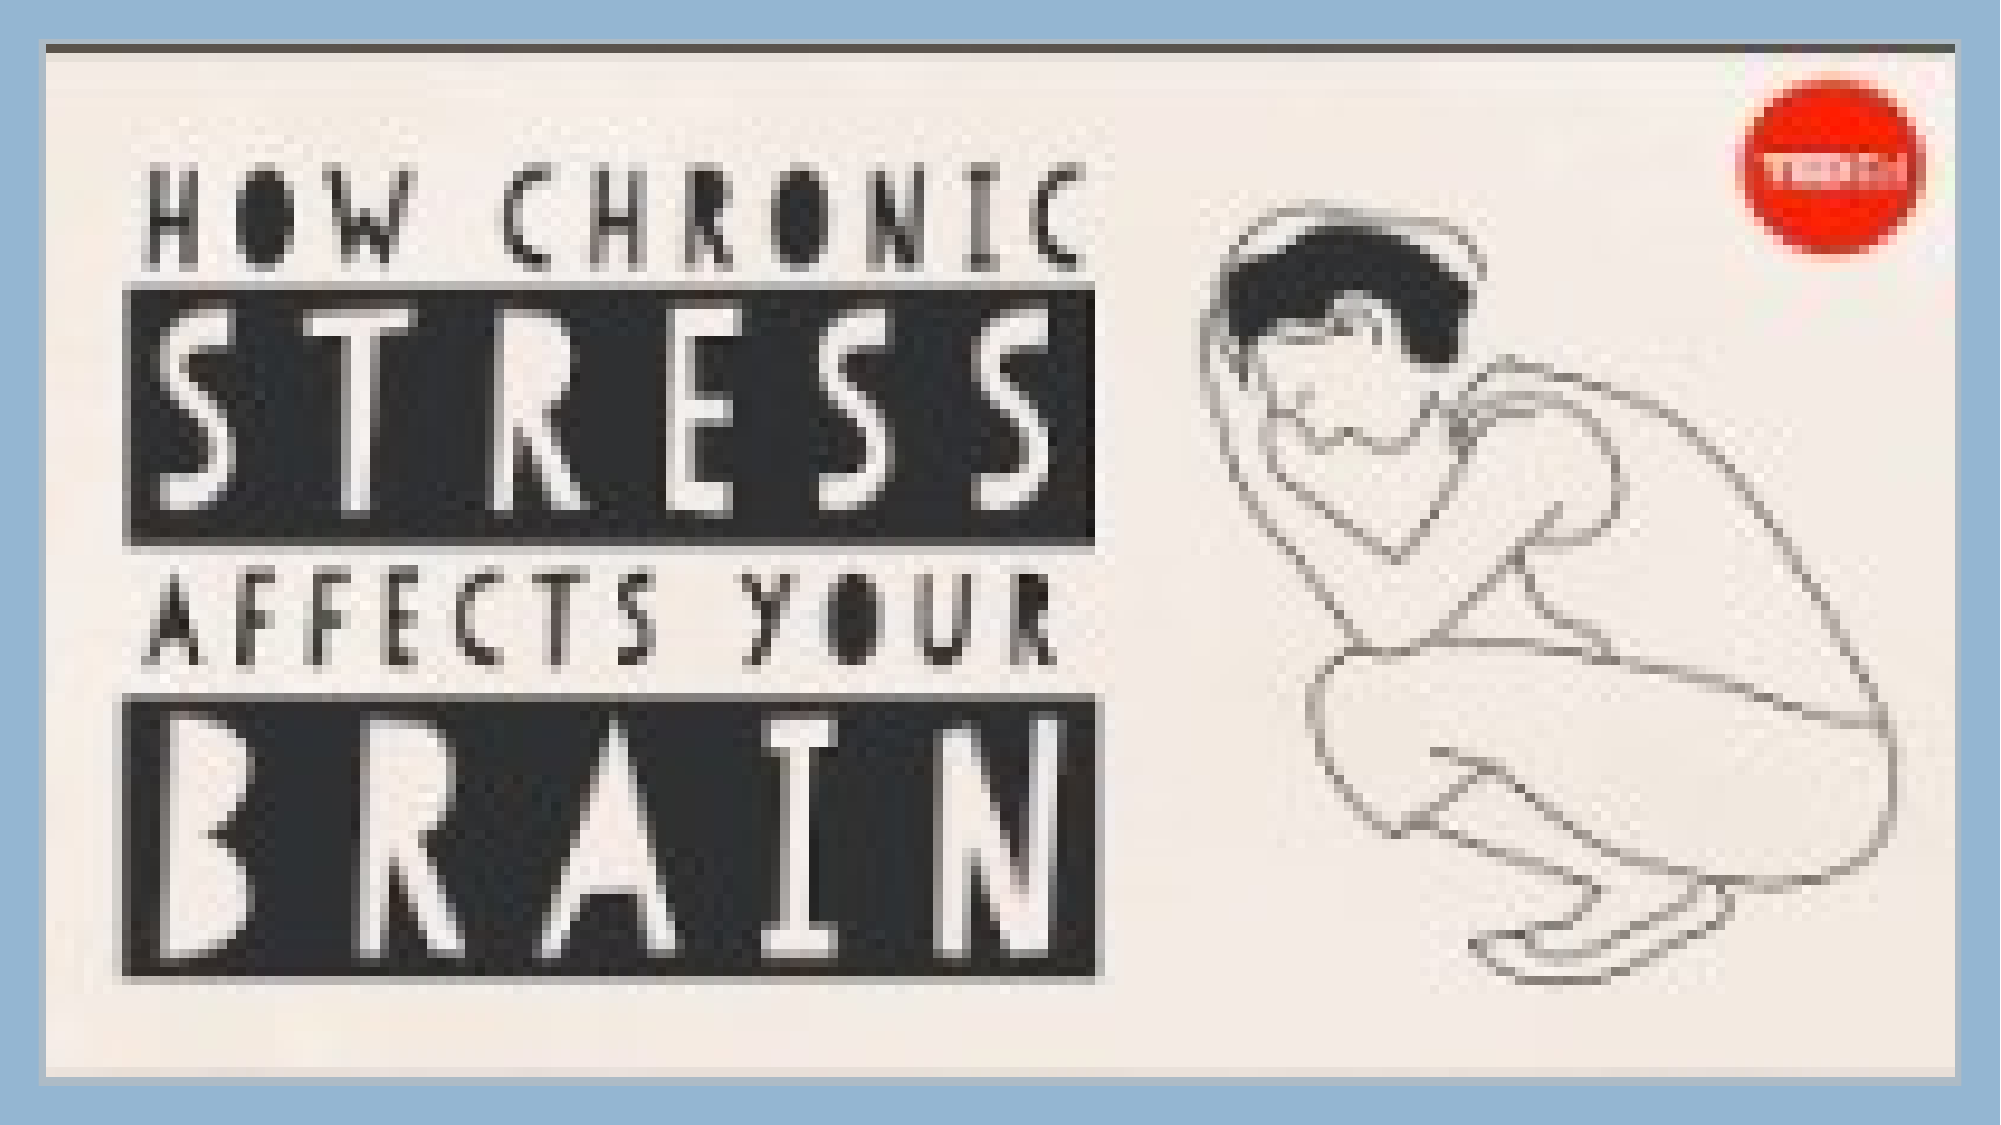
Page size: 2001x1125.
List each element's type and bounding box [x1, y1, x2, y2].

list [45, 43, 1956, 1078]
